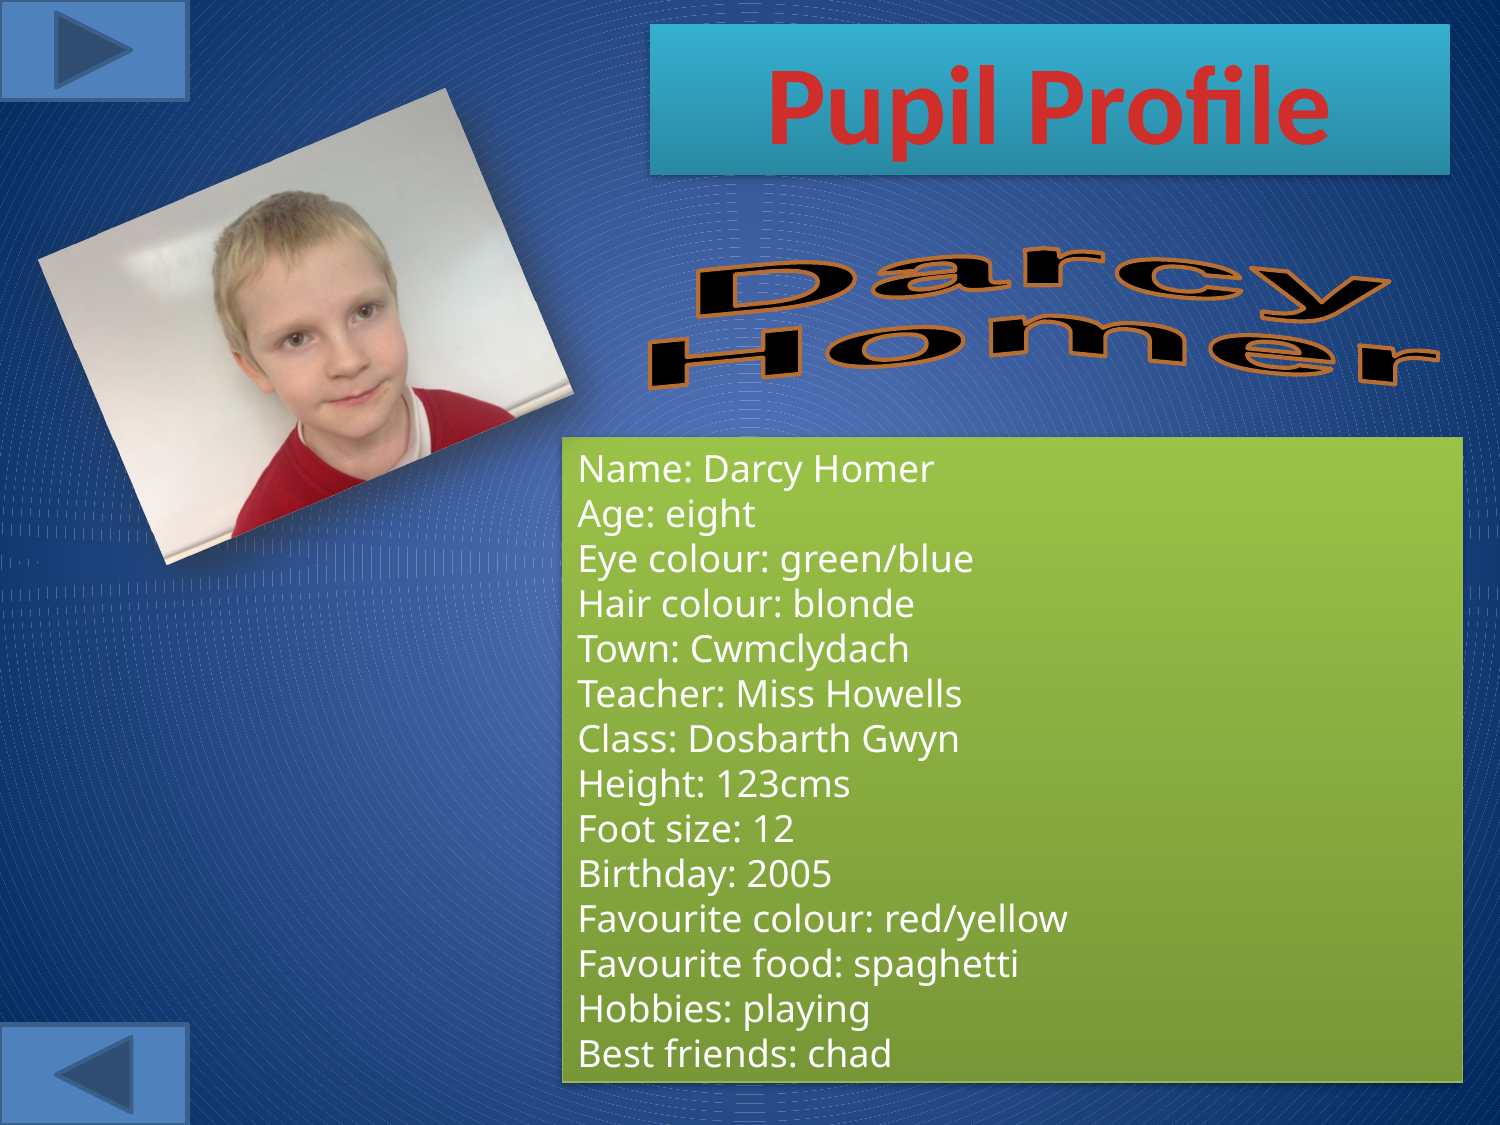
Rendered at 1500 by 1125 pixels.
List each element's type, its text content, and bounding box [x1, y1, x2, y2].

picture [39, 89, 573, 565]
text_box Darcy Homer [647, 325, 803, 391]
text_box Darcy Homer [1114, 257, 1244, 301]
text_box Darcy Homer [1022, 246, 1106, 288]
text_box Darcy Homer [1357, 343, 1440, 387]
text_box Darcy Homer [870, 254, 1012, 300]
text_box [0, 1022, 190, 1125]
text_box Darcy Homer [988, 313, 1187, 366]
text_box Name: Darcy Homer Age: eight Eye colour: green/blue Hair colour: blonde Town: Cwmclydach Teacher: Miss Howells Class: Dosbarth Gwyn Height: 123cms Foot size: 12 Birthday: 2005 Favourite colour: red/yellow Favourite food: spaghetti Hobbies: playing Best friends: chad [562, 437, 1463, 1083]
text_box Darcy Homer [696, 260, 857, 319]
text_box Darcy Homer [1208, 333, 1336, 377]
text_box [0, 0, 190, 102]
text_box Darcy Homer [1248, 265, 1392, 324]
text_box Darcy Homer [825, 324, 966, 369]
text_box Pupil Profile [649, 24, 1450, 175]
